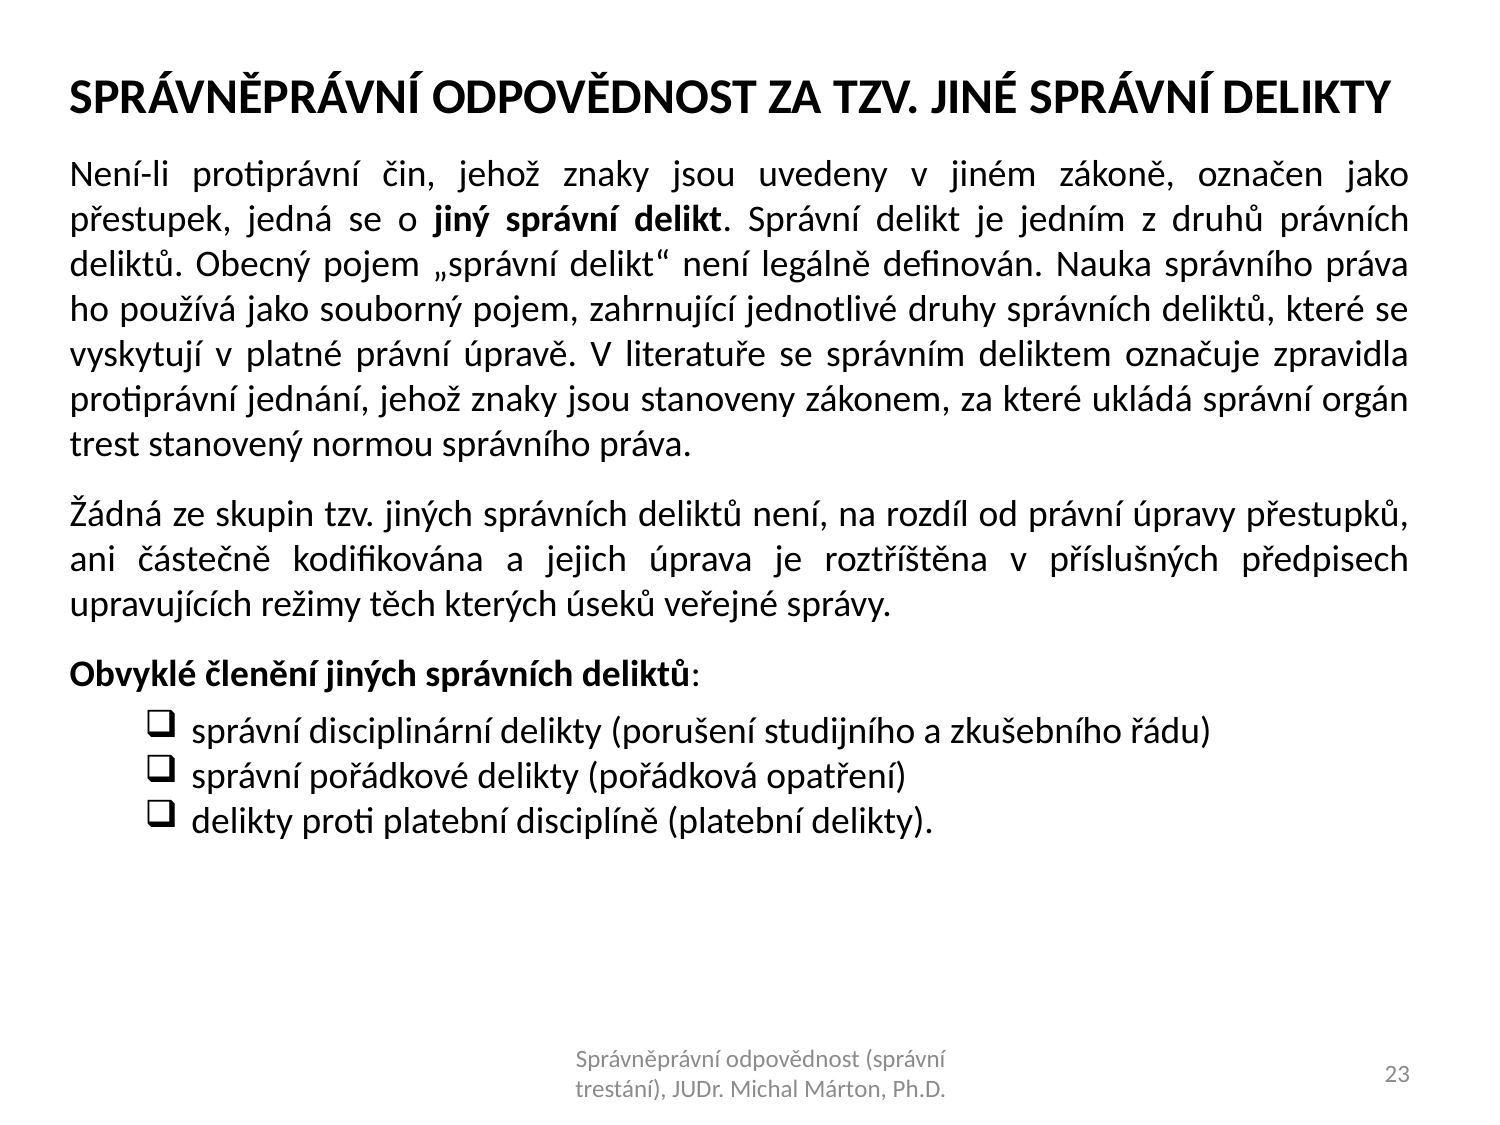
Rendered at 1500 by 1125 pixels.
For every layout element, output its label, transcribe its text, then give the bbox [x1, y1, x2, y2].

slide_number 23 [1074, 1042, 1425, 1103]
footer Správněprávní odpovědnost (správní trestání), JUDr. Michal Márton, Ph.D. [512, 1042, 1010, 1103]
text_box SPRÁVNĚPRÁVNÍ ODPOVĚDNOST ZA TZV. JINÉ SPRÁVNÍ DELIKTY Není-li protiprávní čin, jehož znaky jsou uvedeny v jiném zákoně, označen jako přestupek, jedná se o jiný správní delikt. Správní delikt je jedním z druhů právních deliktů. Obecný pojem „správní delikt“ není legálně definován. Nauka správního práva ho používá jako souborný pojem, zahrnující jednotlivé druhy správních deliktů, které se vyskytují v platné právní úpravě. V literatuře se správním deliktem označuje zpravidla protiprávní jednání, jehož znaky jsou stanoveny zákonem, za které ukládá správní orgán trest stanovený normou správního práva. Žádná ze skupin tzv. jiných správních deliktů není, na rozdíl od právní úpravy přestupků, ani částečně kodifikována a jejich úprava je roztříštěna v příslušných předpisech upravujících režimy těch kterých úseků veřejné správy. Obvyklé členění jiných správních deliktů: správní disciplinární delikty (porušení studijního a zkušebního řádu) správní pořádkové delikty (pořádková opatření) delikty proti platební disciplíně (platební delikty). [54, 56, 1425, 849]
